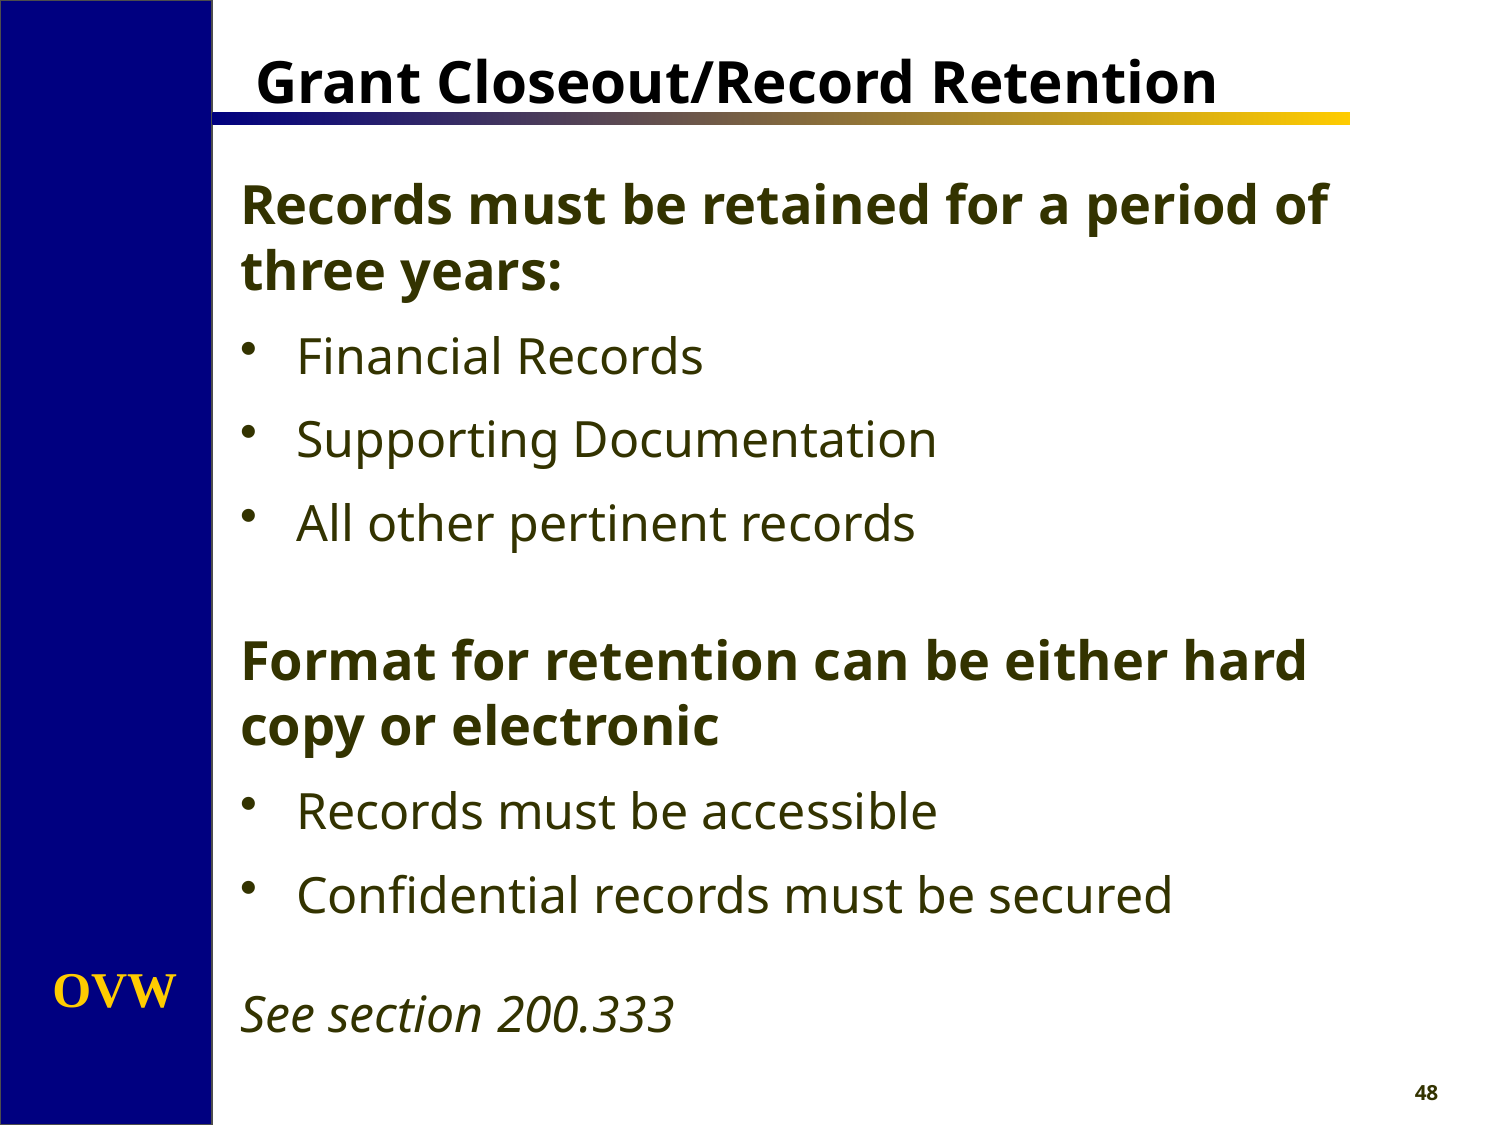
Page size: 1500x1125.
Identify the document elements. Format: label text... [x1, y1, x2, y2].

list Records must be retained for a period of three years: Financial Records Supporting Documentation All other pertinent records Format for retention can be either hard copy or electronic Records must be accessible Confidential records must be secured See section 200.333 [225, 125, 1463, 1005]
title Grant Closeout/Record Retention [75, 37, 1425, 118]
